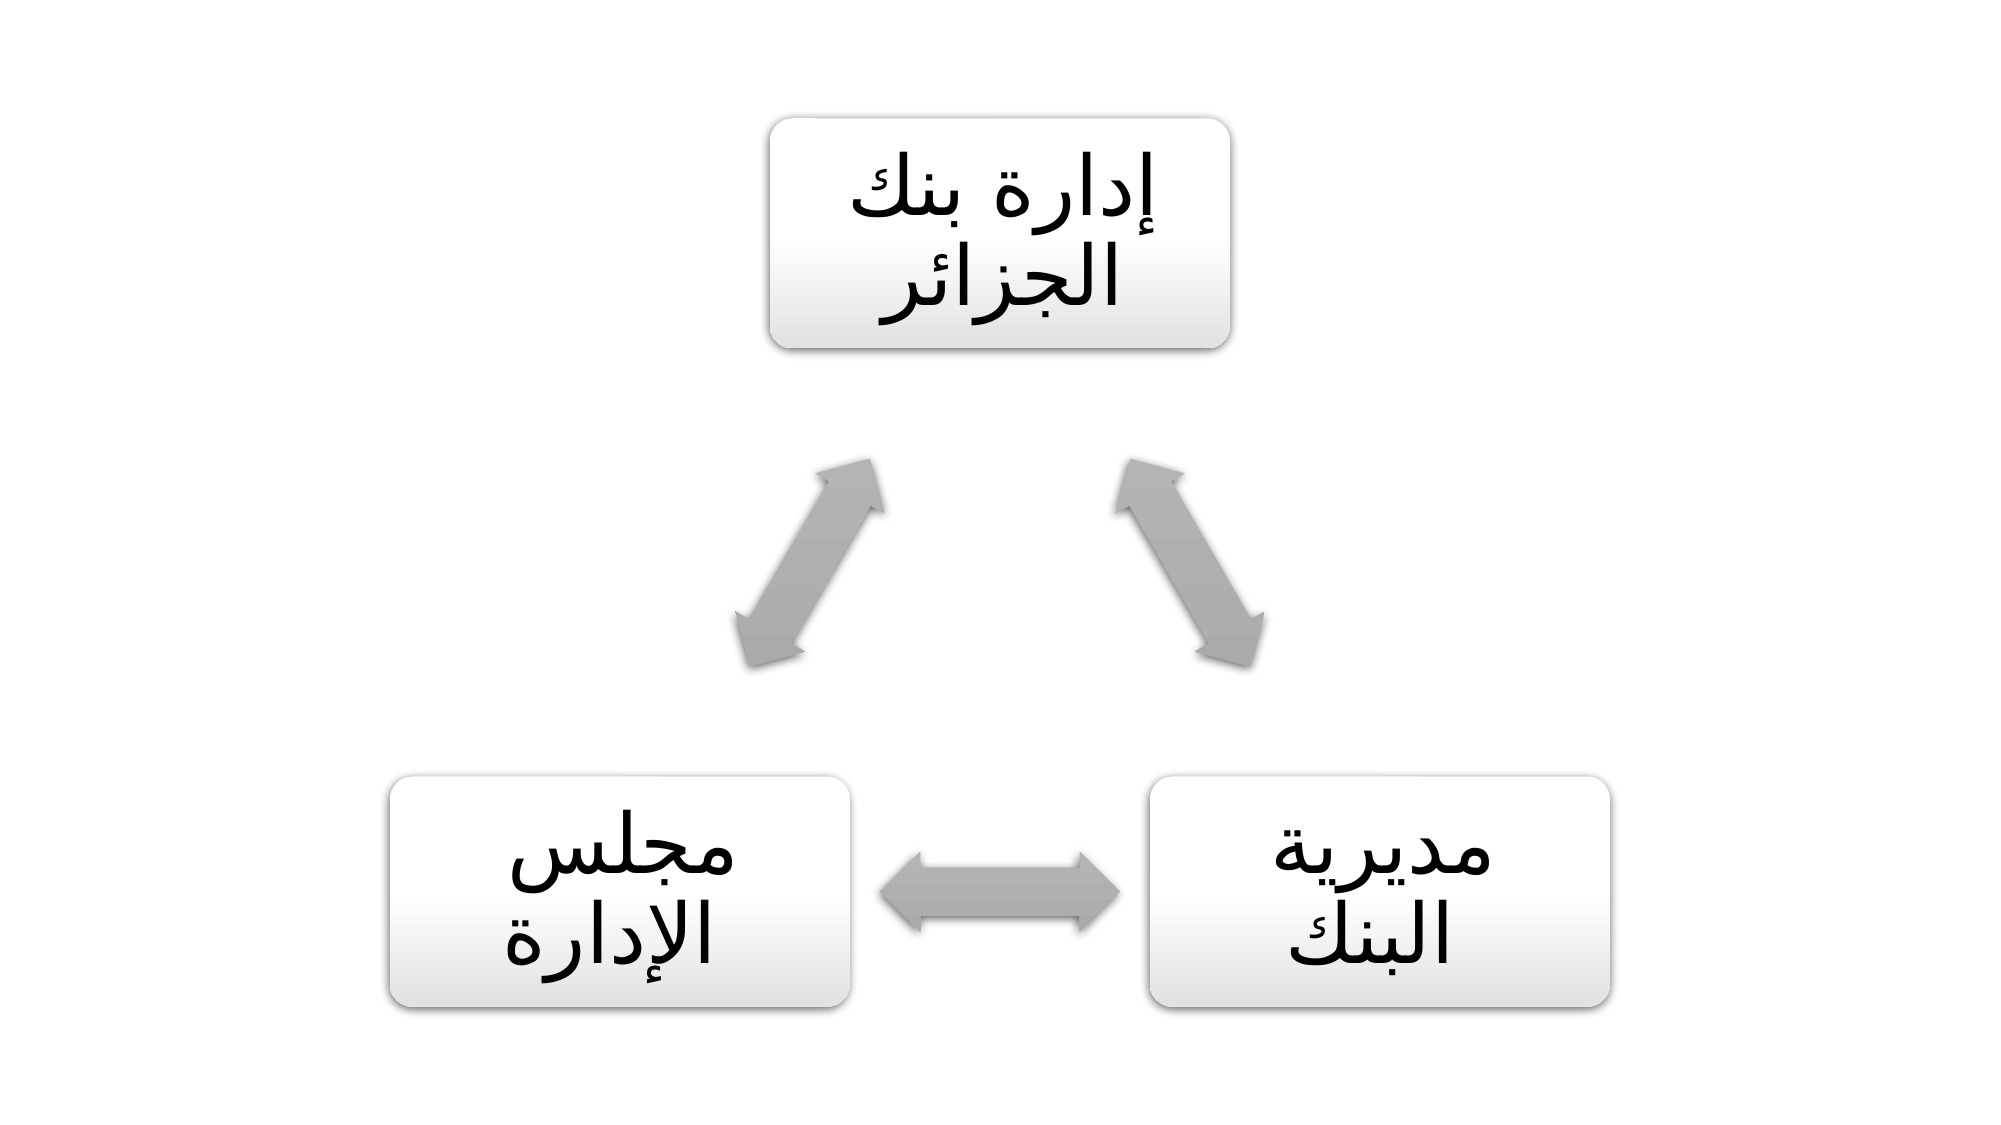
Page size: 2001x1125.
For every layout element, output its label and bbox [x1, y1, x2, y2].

text_box [333, 117, 1667, 1007]
